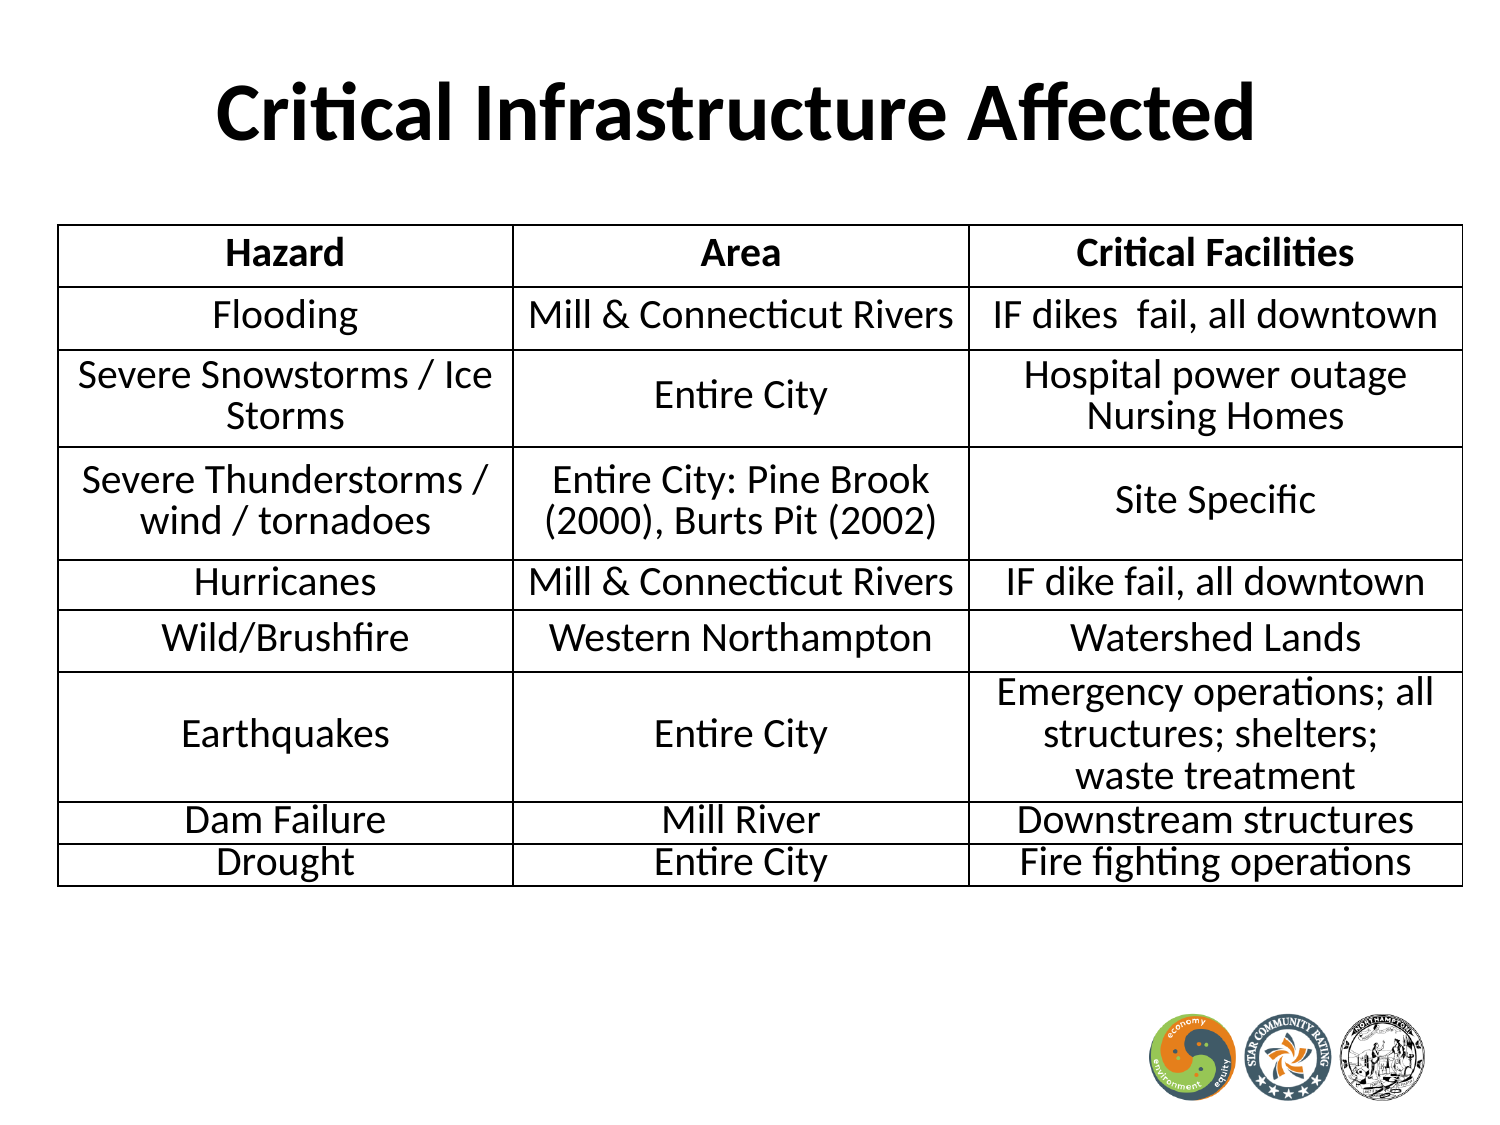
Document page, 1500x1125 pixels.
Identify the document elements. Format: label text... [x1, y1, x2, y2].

table_cell Mill & Connecticut Rivers [514, 561, 968, 609]
table_cell Emergency operations; all structures; shelters; waste treatment [970, 673, 1462, 801]
text_box Critical Infrastructure Affected [62, 49, 1413, 188]
table_cell Earthquakes [59, 673, 512, 801]
table_cell Watershed Lands [970, 611, 1462, 671]
table_cell Hurricanes [59, 561, 512, 609]
table_cell Flooding [59, 288, 512, 349]
table_cell Entire City [514, 351, 968, 446]
table_cell Downstream structures [970, 803, 1462, 843]
table_cell Mill River [514, 803, 968, 843]
table_cell Drought [59, 845, 512, 885]
table_cell Mill & Connecticut Rivers [514, 288, 968, 349]
table_header Hazard [59, 226, 512, 286]
table_cell IF dikes fail, all downtown [970, 288, 1462, 349]
table_cell Site Specific [970, 448, 1462, 559]
table_header Area [514, 226, 968, 286]
table_cell Dam Failure [59, 803, 512, 843]
table_cell Entire City [514, 673, 968, 801]
table_cell Severe Thunderstorms / wind / tornadoes [59, 448, 512, 559]
table_cell IF dike fail, all downtown [970, 561, 1462, 609]
table_cell Entire City: Pine Brook (2000), Burts Pit (2002) [514, 448, 968, 559]
table_cell Western Northampton [514, 611, 968, 671]
table_cell Fire fighting operations [970, 845, 1462, 885]
table_cell Wild/Brushfire [59, 611, 512, 671]
table_cell Hospital power outage Nursing Homes [970, 351, 1462, 446]
table_cell Severe Snowstorms / Ice Storms [59, 351, 512, 446]
picture [1149, 1012, 1425, 1103]
table_cell Entire City [514, 845, 968, 885]
table_header Critical Facilities [970, 226, 1462, 286]
